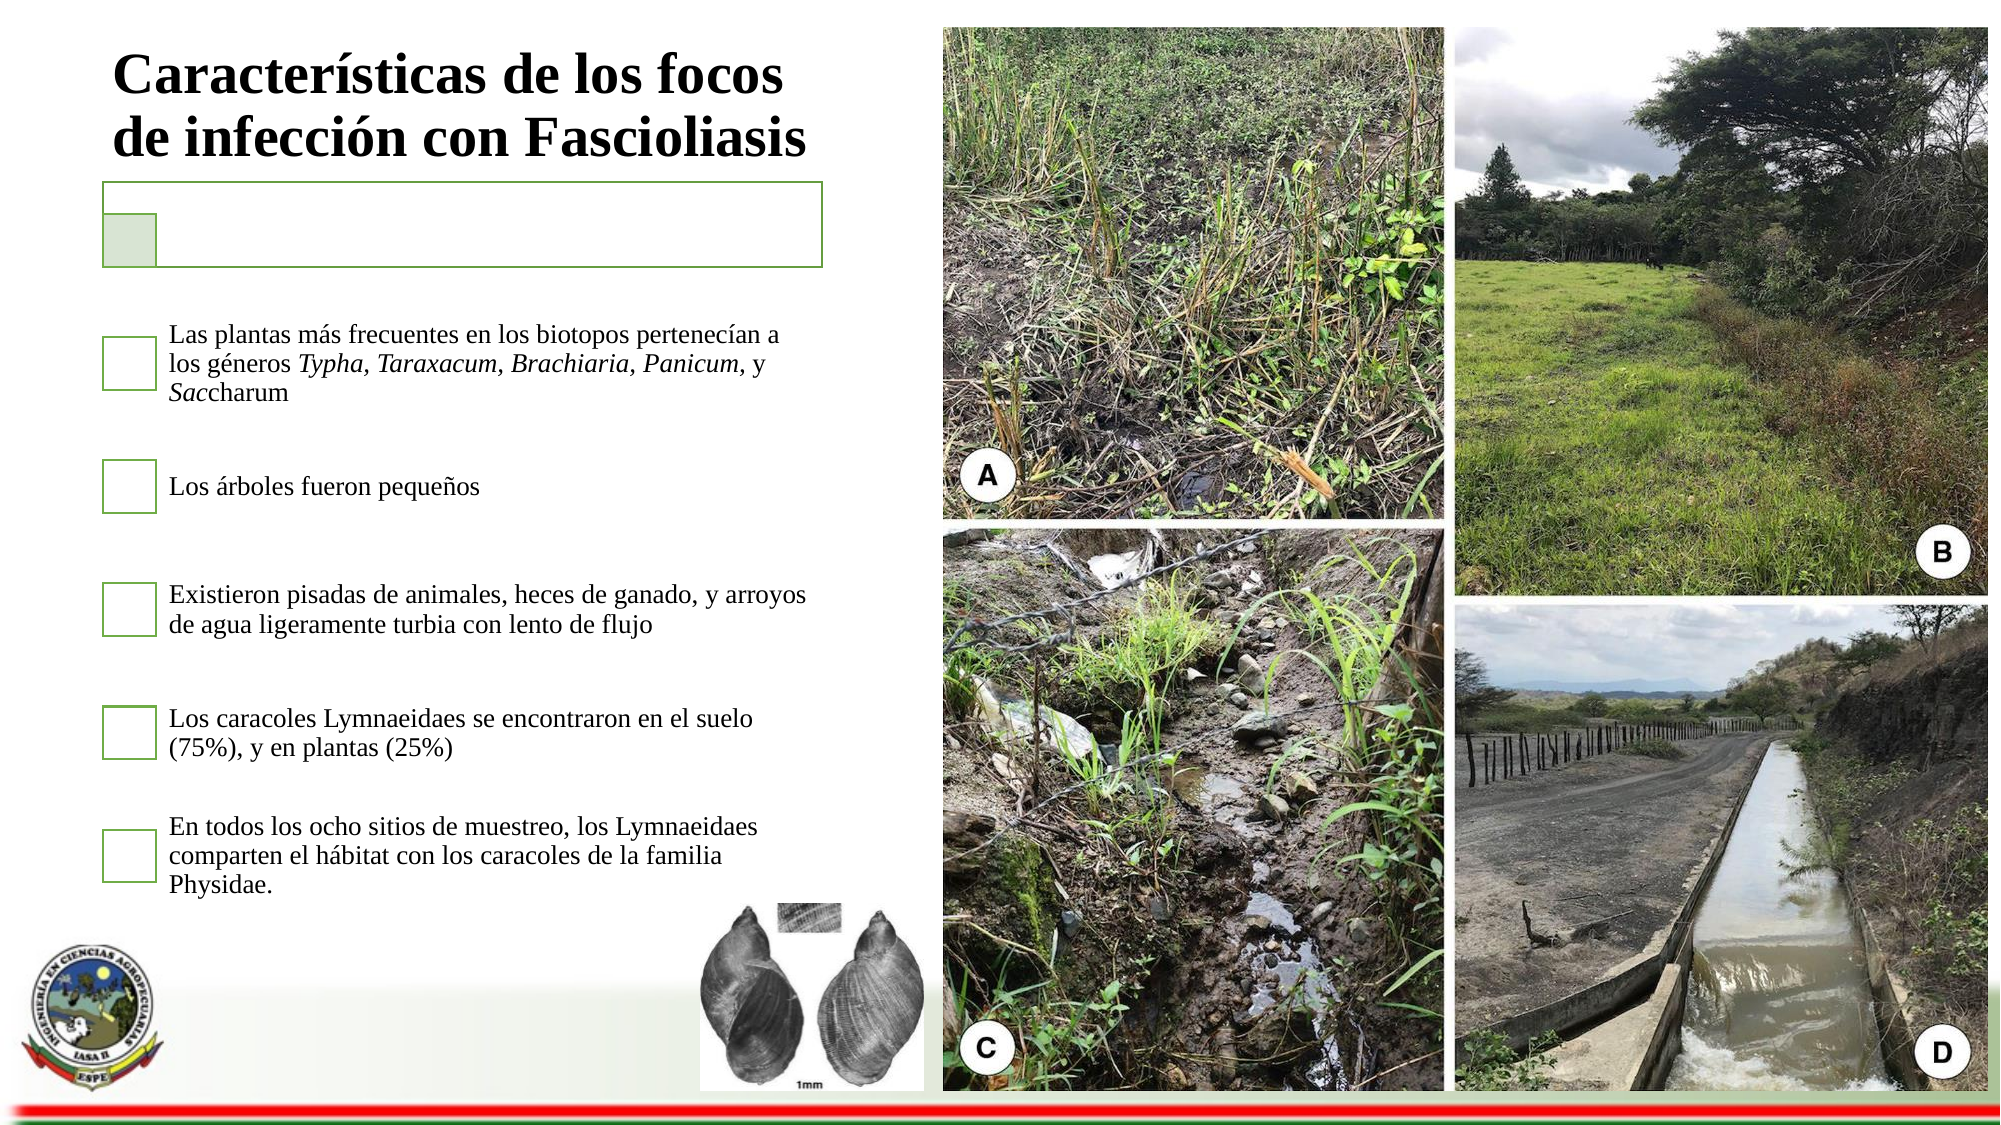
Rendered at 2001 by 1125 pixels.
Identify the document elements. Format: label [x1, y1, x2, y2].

text_box [0, 30, 926, 920]
picture [0, 0, 2000, 1125]
